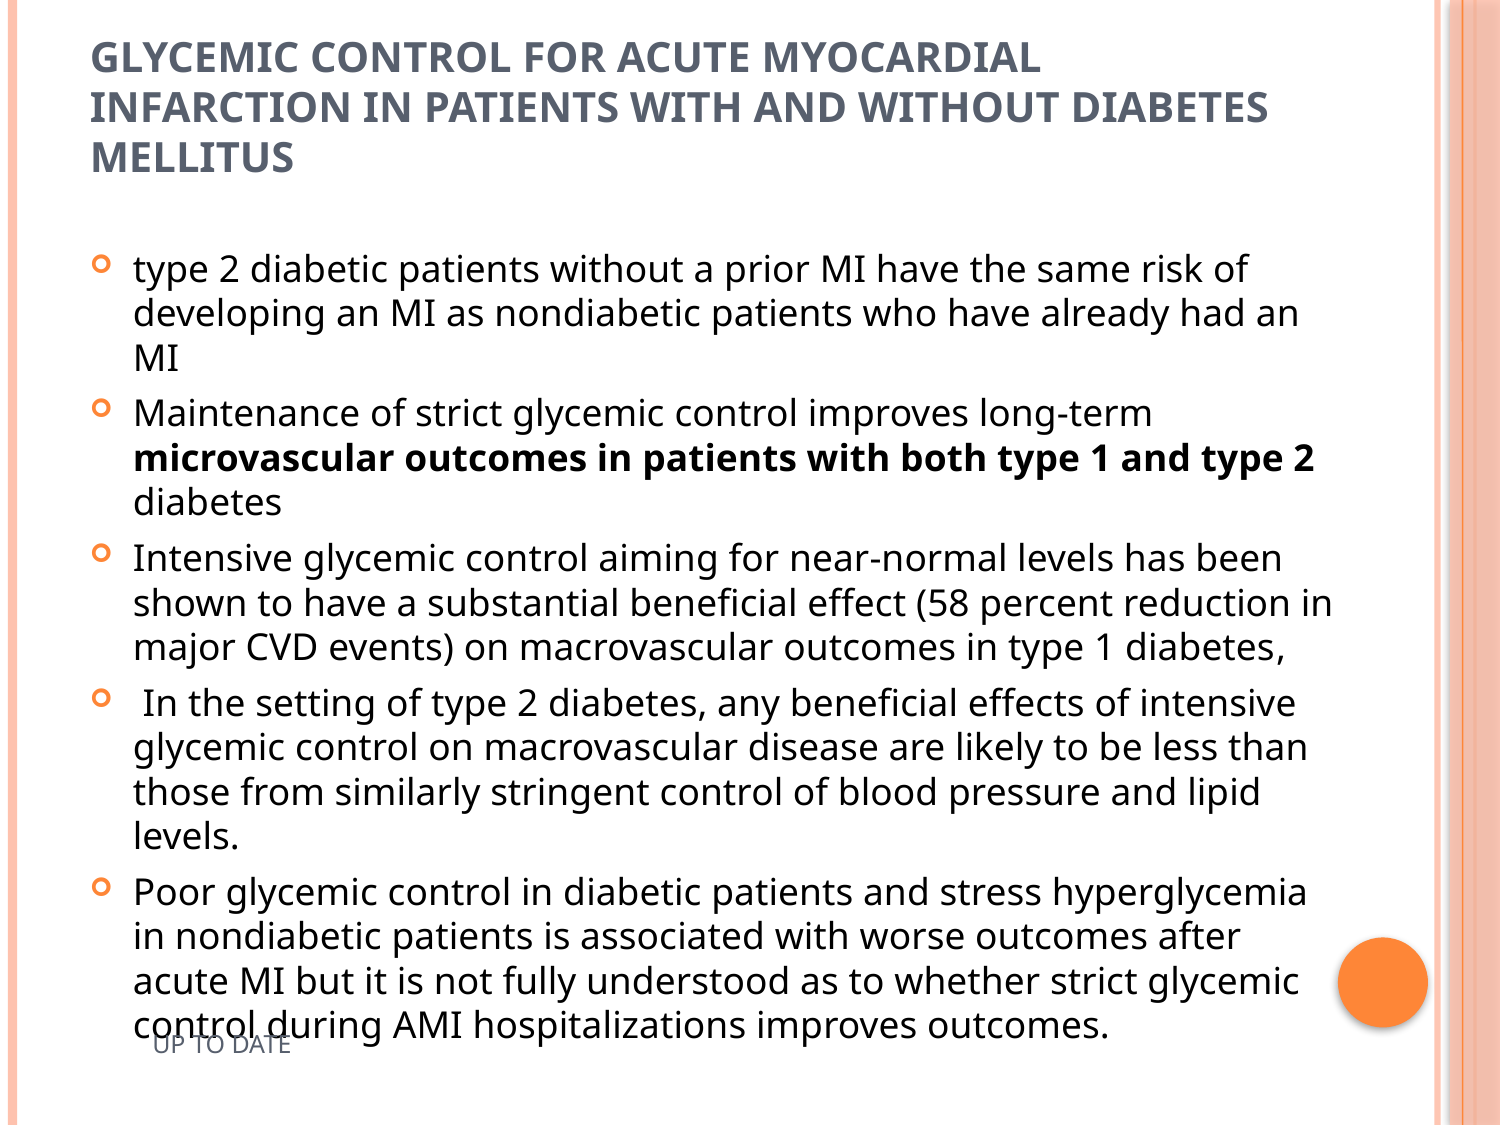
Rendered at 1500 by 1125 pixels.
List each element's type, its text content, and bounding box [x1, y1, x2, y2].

list type 2 diabetic patients without a prior MI have the same risk of developing an MI as nondiabetic patients who have already had an MI Maintenance of strict glycemic control improves long-term microvascular outcomes in patients with both type 1 and type 2 diabetes Intensive glycemic control aiming for near-normal levels has been shown to have a substantial beneficial effect (58 percent reduction in major CVD events) on macrovascular outcomes in type 1 diabetes, In the setting of type 2 diabetes, any beneficial effects of intensive glycemic control on macrovascular disease are likely to be less than those from similarly stringent control of blood pressure and lipid levels. Poor glycemic control in diabetic patients and stress hyperglycemia in nondiabetic patients is associated with worse outcomes after acute MI but it is not fully understood as to whether strict glycemic control during AMI hospitalizations improves outcomes. [75, 237, 1363, 1062]
title Glycemic control for acute myocardial infarction in patients with and without diabetes mellitus [75, 1, 1300, 189]
footer UP TO DATE [137, 1025, 725, 1063]
